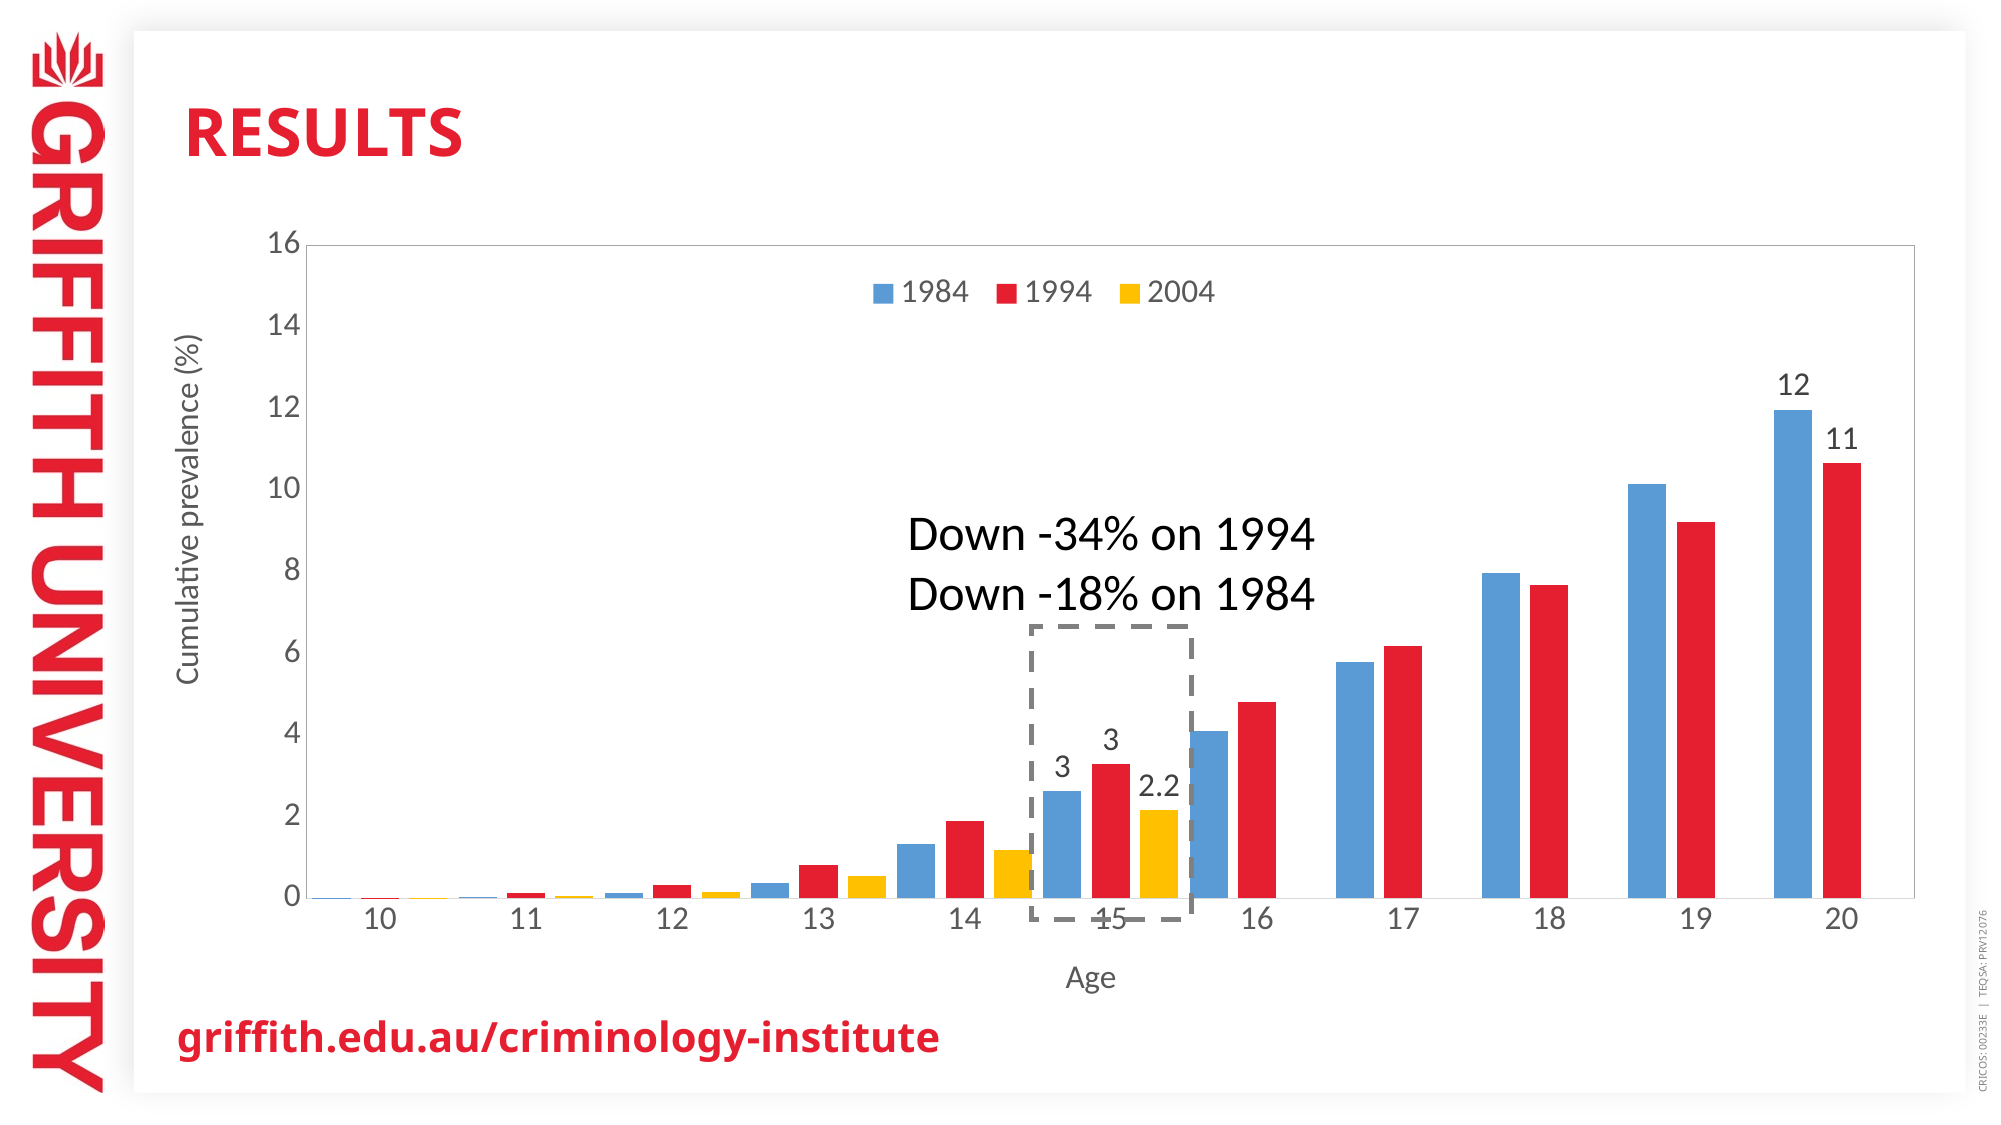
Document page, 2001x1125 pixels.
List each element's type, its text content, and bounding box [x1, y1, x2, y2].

picture [31, 31, 105, 1093]
list griffith.edu.au/criminology-institute [132, 1035, 1954, 1093]
chart [132, 200, 1967, 1035]
footer CRICOS: 00233E | TEQSA: PRV12076 [1966, 33, 2000, 1093]
title RESULTS [139, 97, 1960, 200]
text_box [890, 493, 1333, 920]
